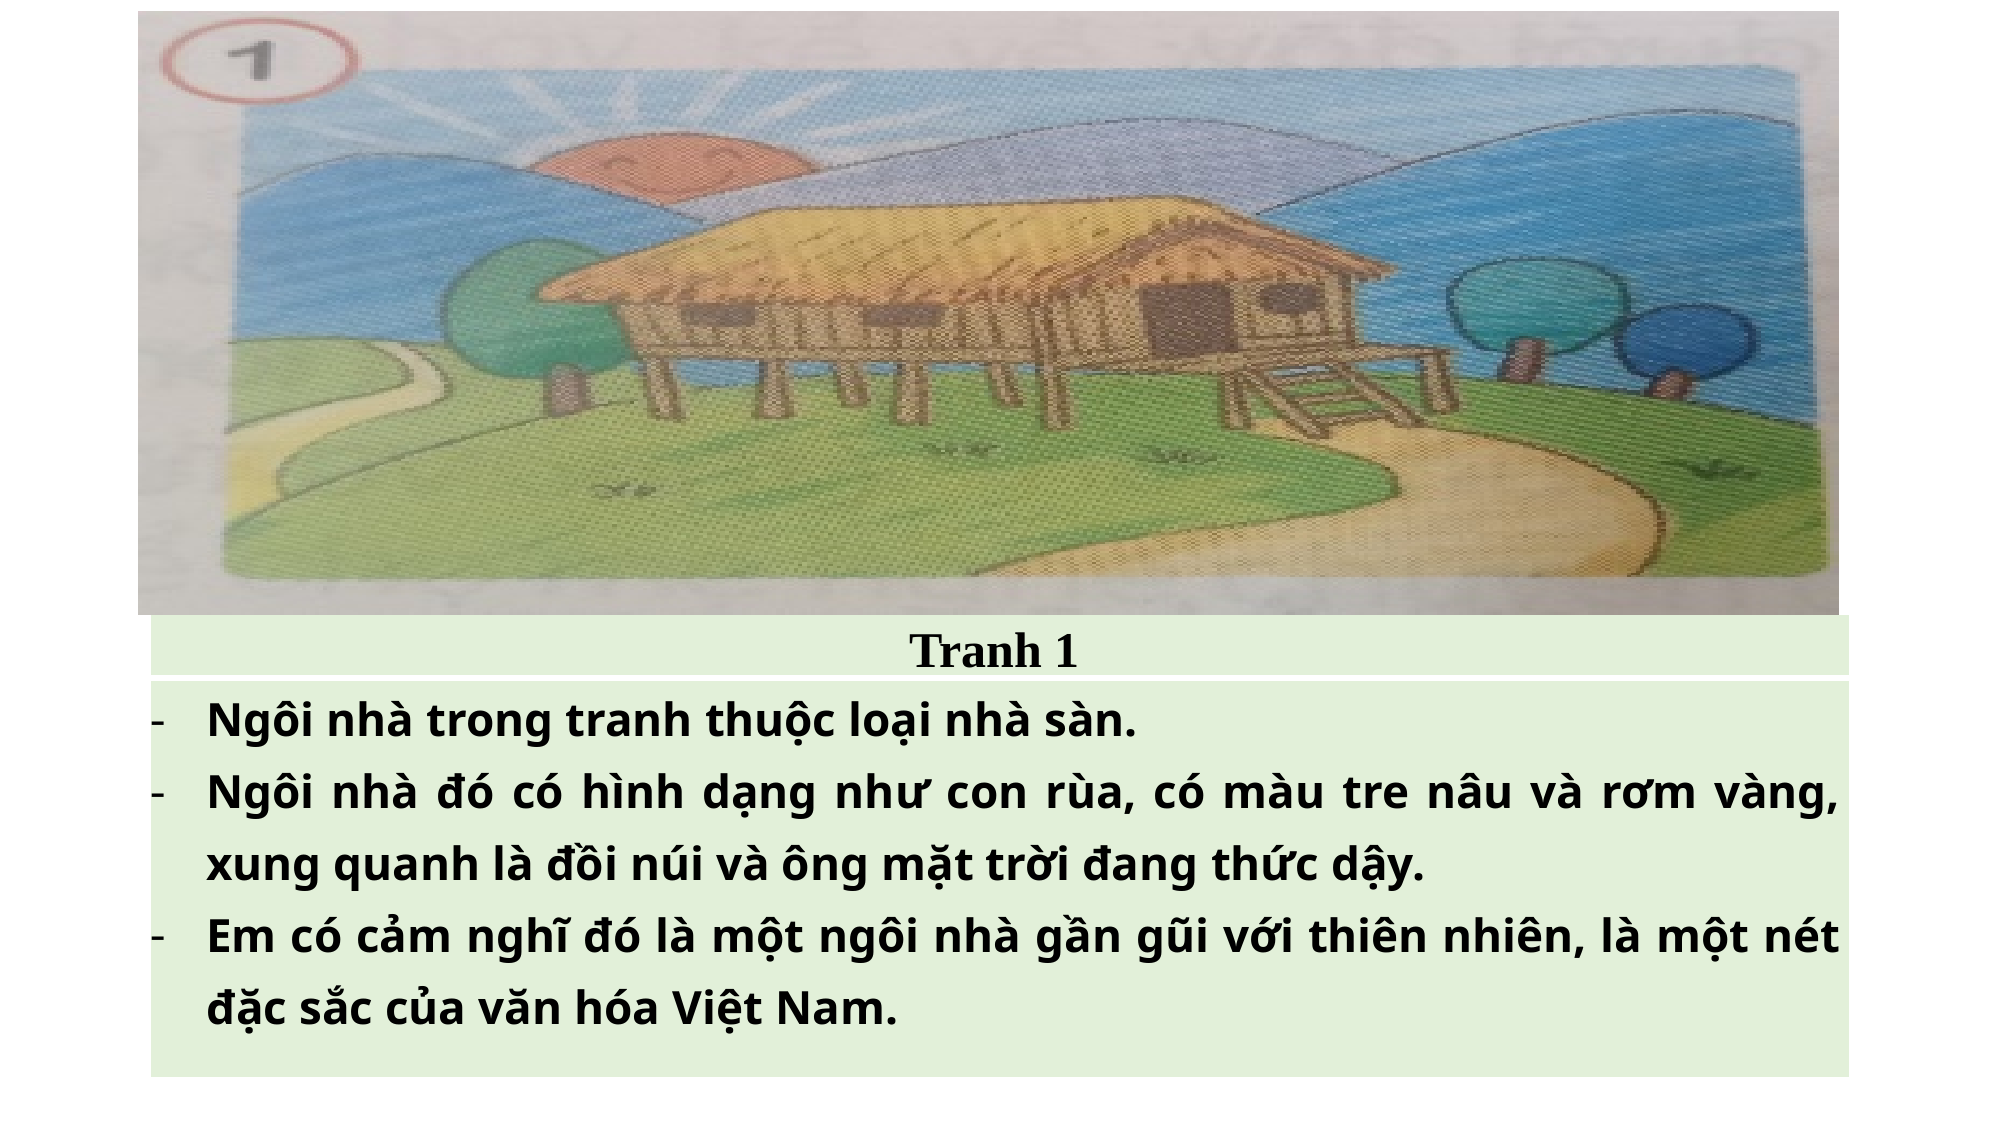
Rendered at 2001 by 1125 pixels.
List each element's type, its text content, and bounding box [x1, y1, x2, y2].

table_header Tranh 1 [151, 615, 1849, 675]
picture [138, 11, 1839, 615]
table_cell Ngôi nhà trong tranh thuộc loại nhà sàn. Ngôi nhà đó có hình dạng như con rùa, có màu tre nâu và rơm vàng, xung quanh là đồi núi và ông mặt trời đang thức dậy. Em có cảm nghĩ đó là một ngôi nhà gần gũi với thiên nhiên, là một nét đặc sắc của văn hóa Việt Nam. [151, 681, 1849, 1077]
